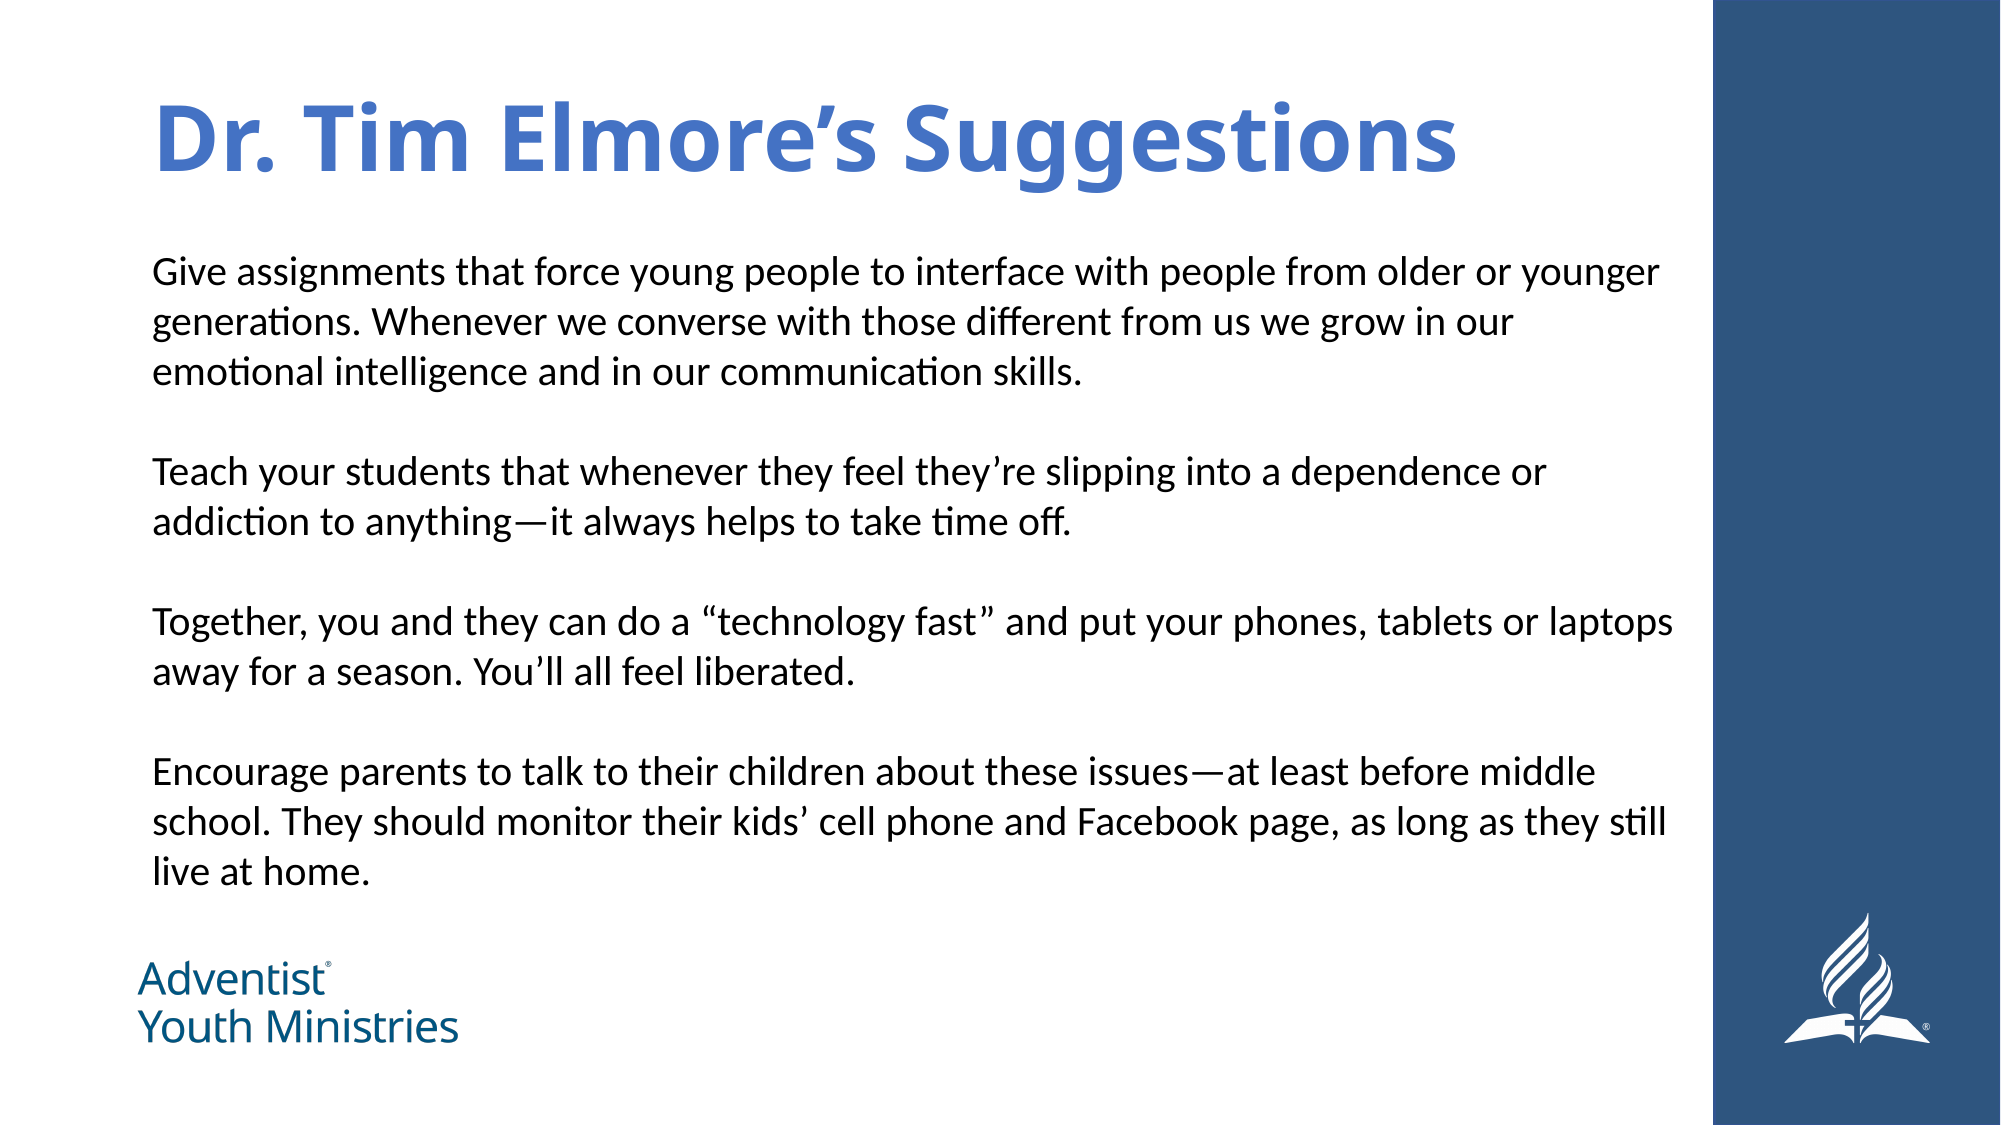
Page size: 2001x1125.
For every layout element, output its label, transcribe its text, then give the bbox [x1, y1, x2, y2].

picture [123, 943, 489, 1064]
title Dr. Tim Elmore’s Suggestions [137, 32, 1639, 236]
text_box Give assignments that force young people to interface with people from older or younger generations. Whenever we converse with those different from us we grow in our emotional intelligence and in our communication skills. Teach your students that whenever they feel they’re slipping into a dependence or addiction to anything—it always helps to take time off. Together, you and they can do a “technology fast” and put your phones, tablets or laptops away for a season. You’ll all feel liberated. Encourage parents to talk to their children about these issues—at least before middle school. They should monitor their kids’ cell phone and Facebook page, as long as they still live at home. [137, 236, 1702, 902]
picture [1771, 892, 1943, 1064]
